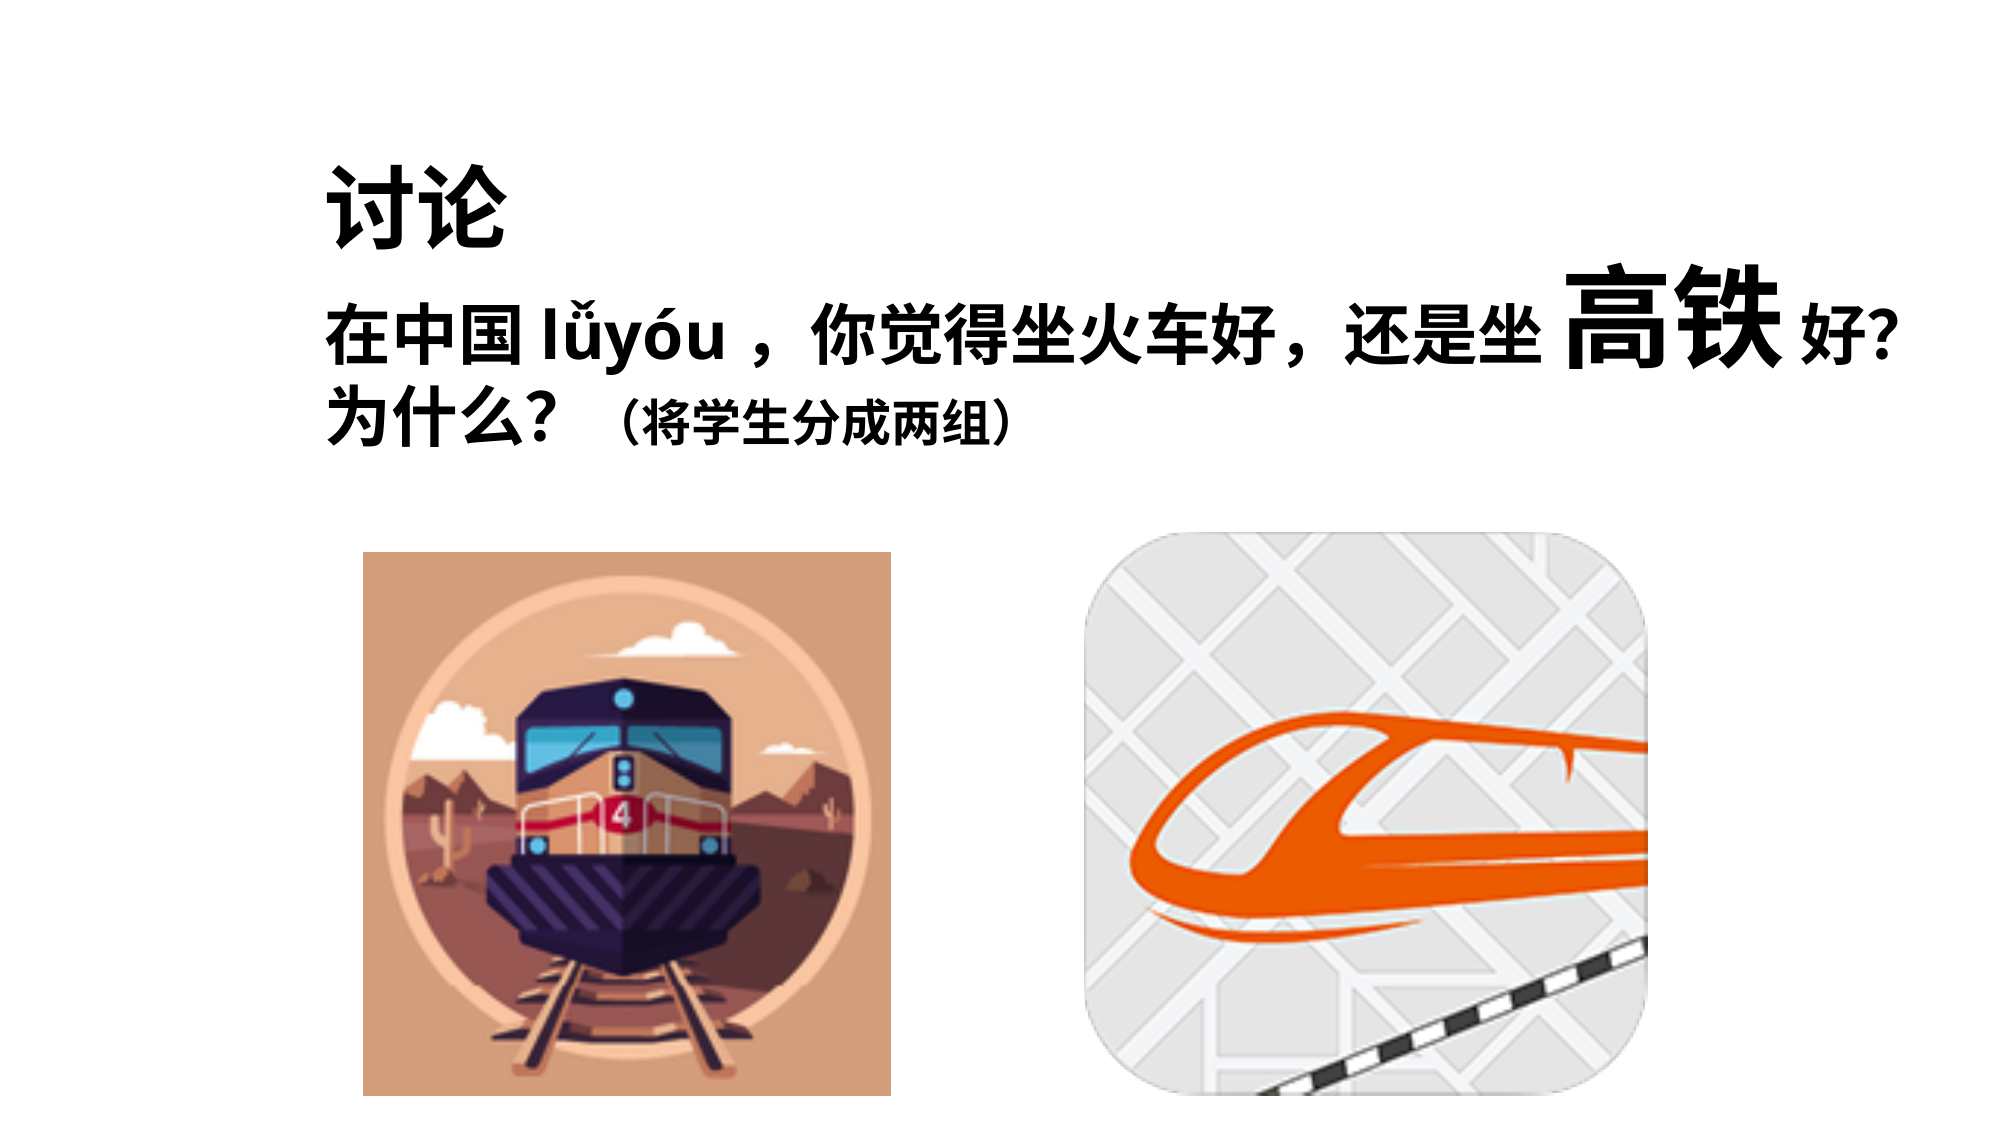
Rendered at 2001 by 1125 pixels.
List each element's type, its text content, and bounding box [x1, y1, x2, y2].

title 讨论 在中国lǚyóu，你觉得坐火车好，还是坐 高铁 好？为什么？（将学生分成两组） [309, 162, 1917, 457]
picture [363, 552, 891, 1096]
picture [1084, 532, 1648, 1096]
